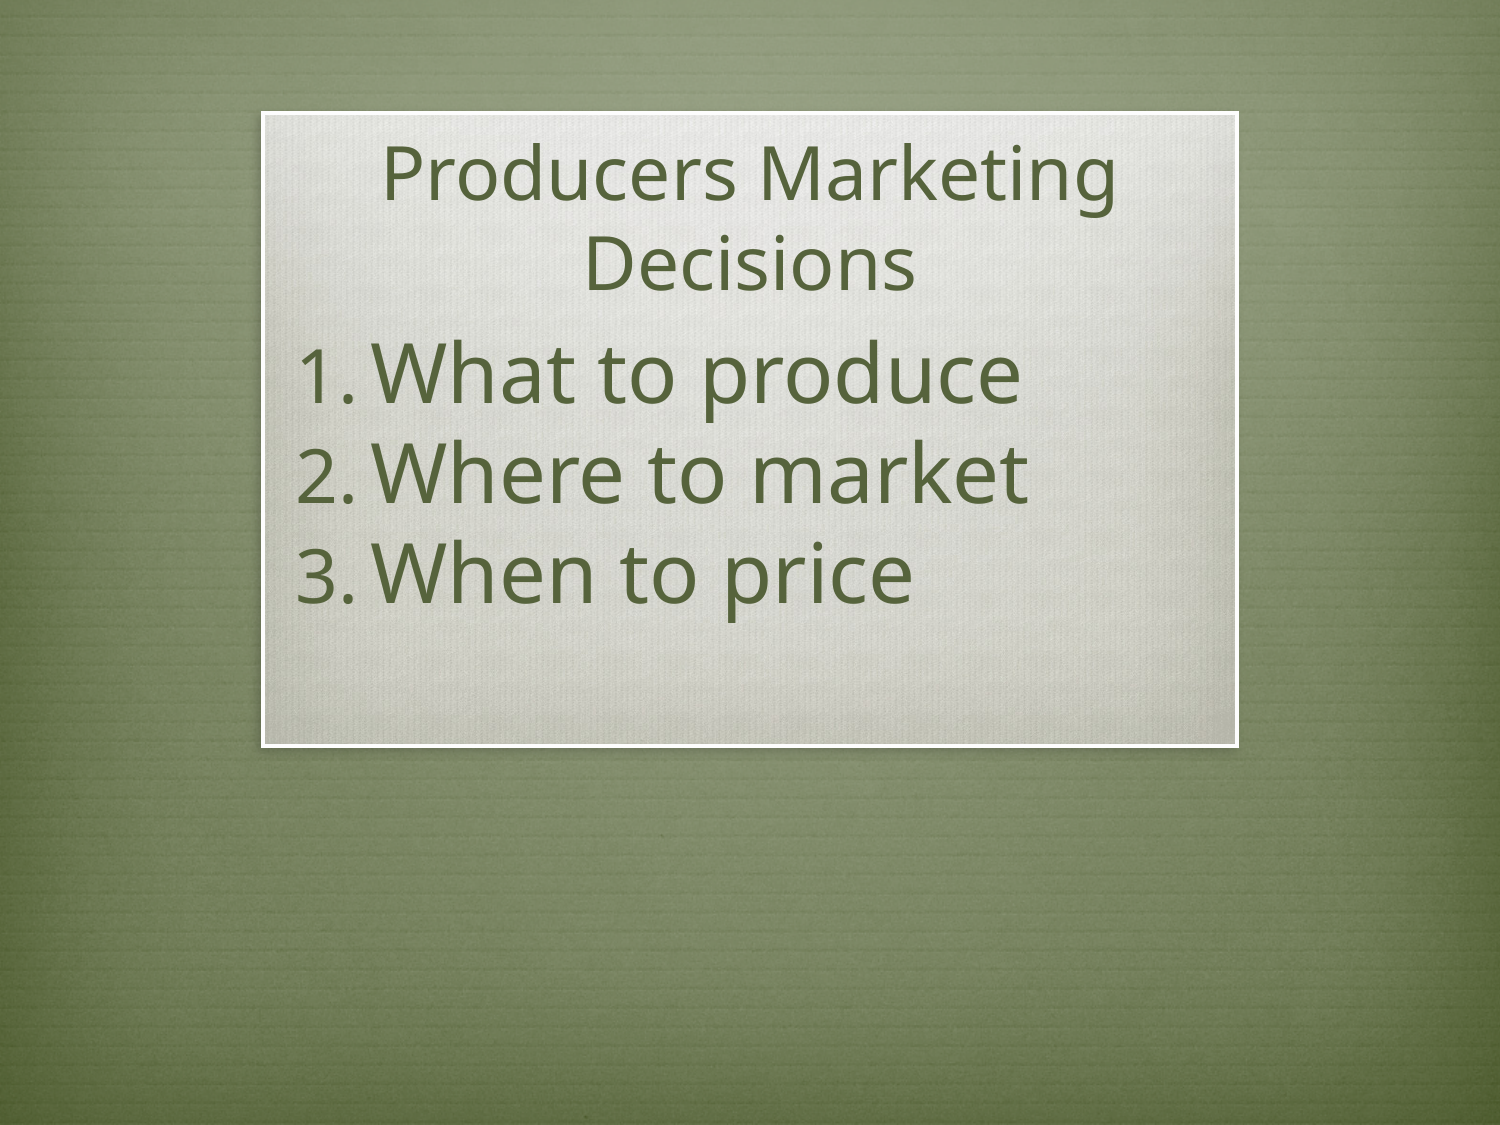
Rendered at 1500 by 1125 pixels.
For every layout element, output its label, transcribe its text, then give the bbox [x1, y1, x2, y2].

subtitle What to produce Where to market When to price [280, 312, 1220, 744]
picture [265, 115, 1235, 744]
title Producers Marketing Decisions [280, 212, 1220, 312]
